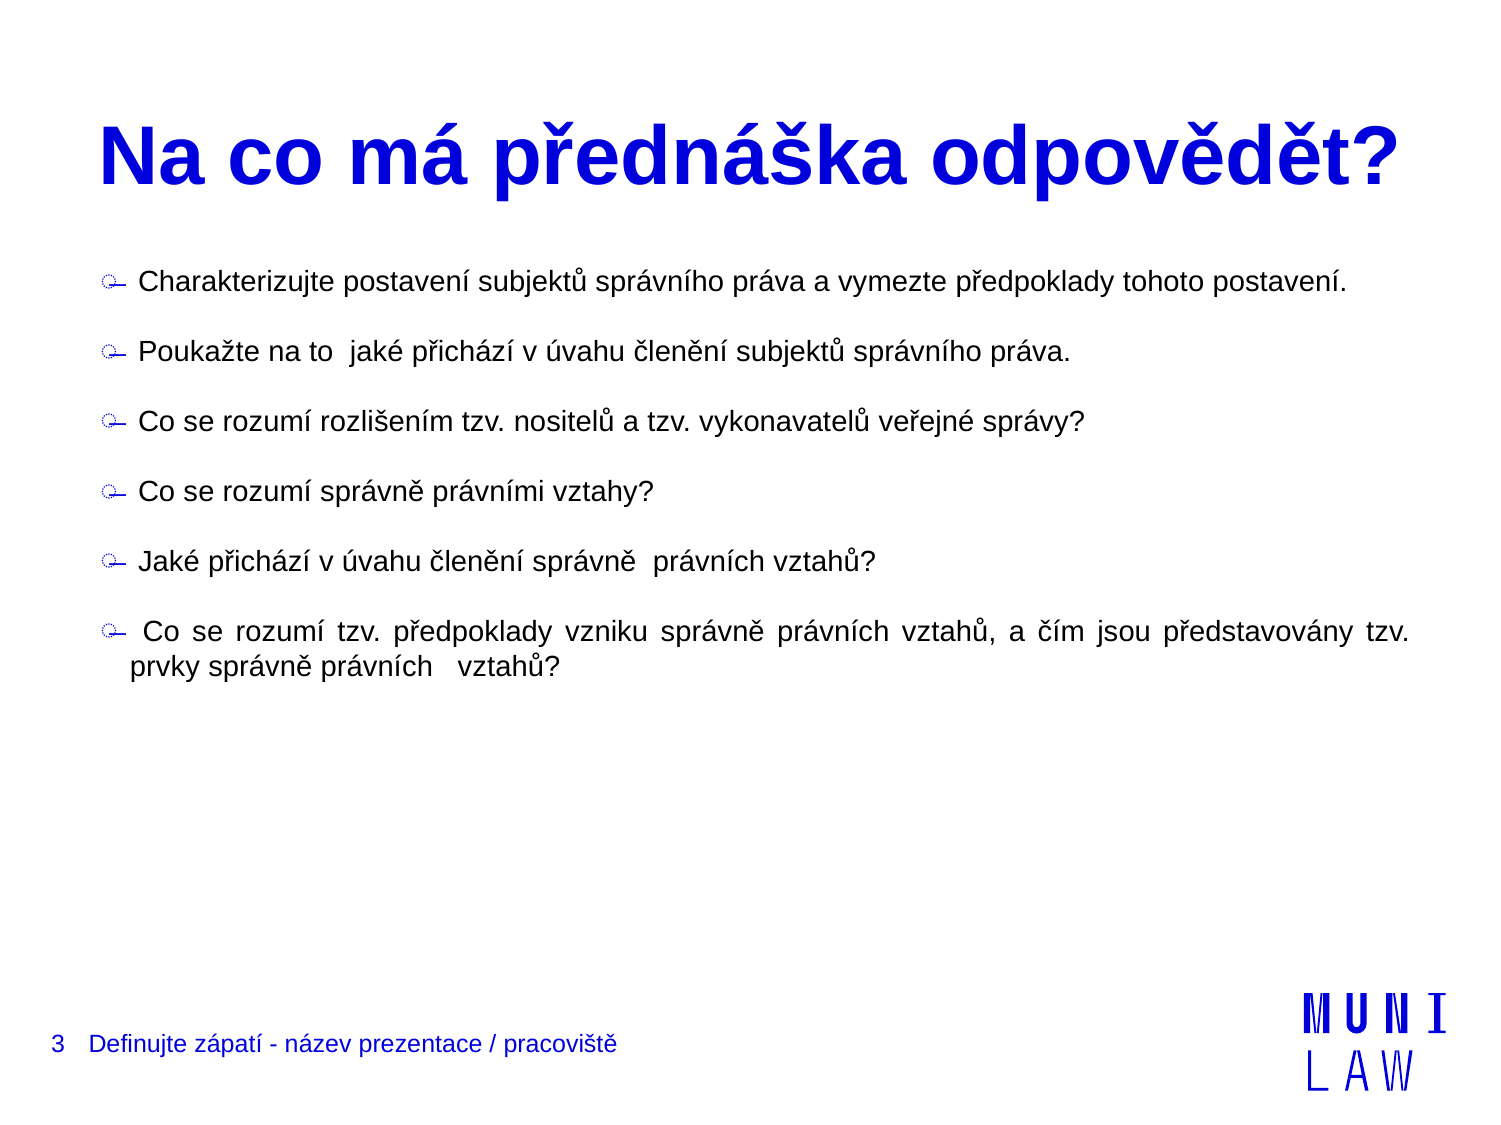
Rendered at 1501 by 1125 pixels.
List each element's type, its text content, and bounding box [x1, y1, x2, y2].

footer Definujte zápatí - název prezentace / pracoviště [88, 1021, 1064, 1063]
title Na co má přednáška odpovědět? [88, 118, 1412, 193]
slide_number 3 [50, 1021, 82, 1063]
list Charakterizujte postavení subjektů správního práva a vymezte předpoklady tohoto postavení. Poukažte na to jaké přichází v úvahu členění subjektů správního práva. Co se rozumí rozlišením tzv. nositelů a tzv. vykonavatelů veřejné správy? Co se rozumí správně právními vztahy? Jaké přichází v úvahu členění správně právních vztahů? Co se rozumí tzv. předpoklady vzniku správně právních vztahů, a čím jsou představovány tzv. prvky správně právních vztahů? [88, 262, 1412, 957]
